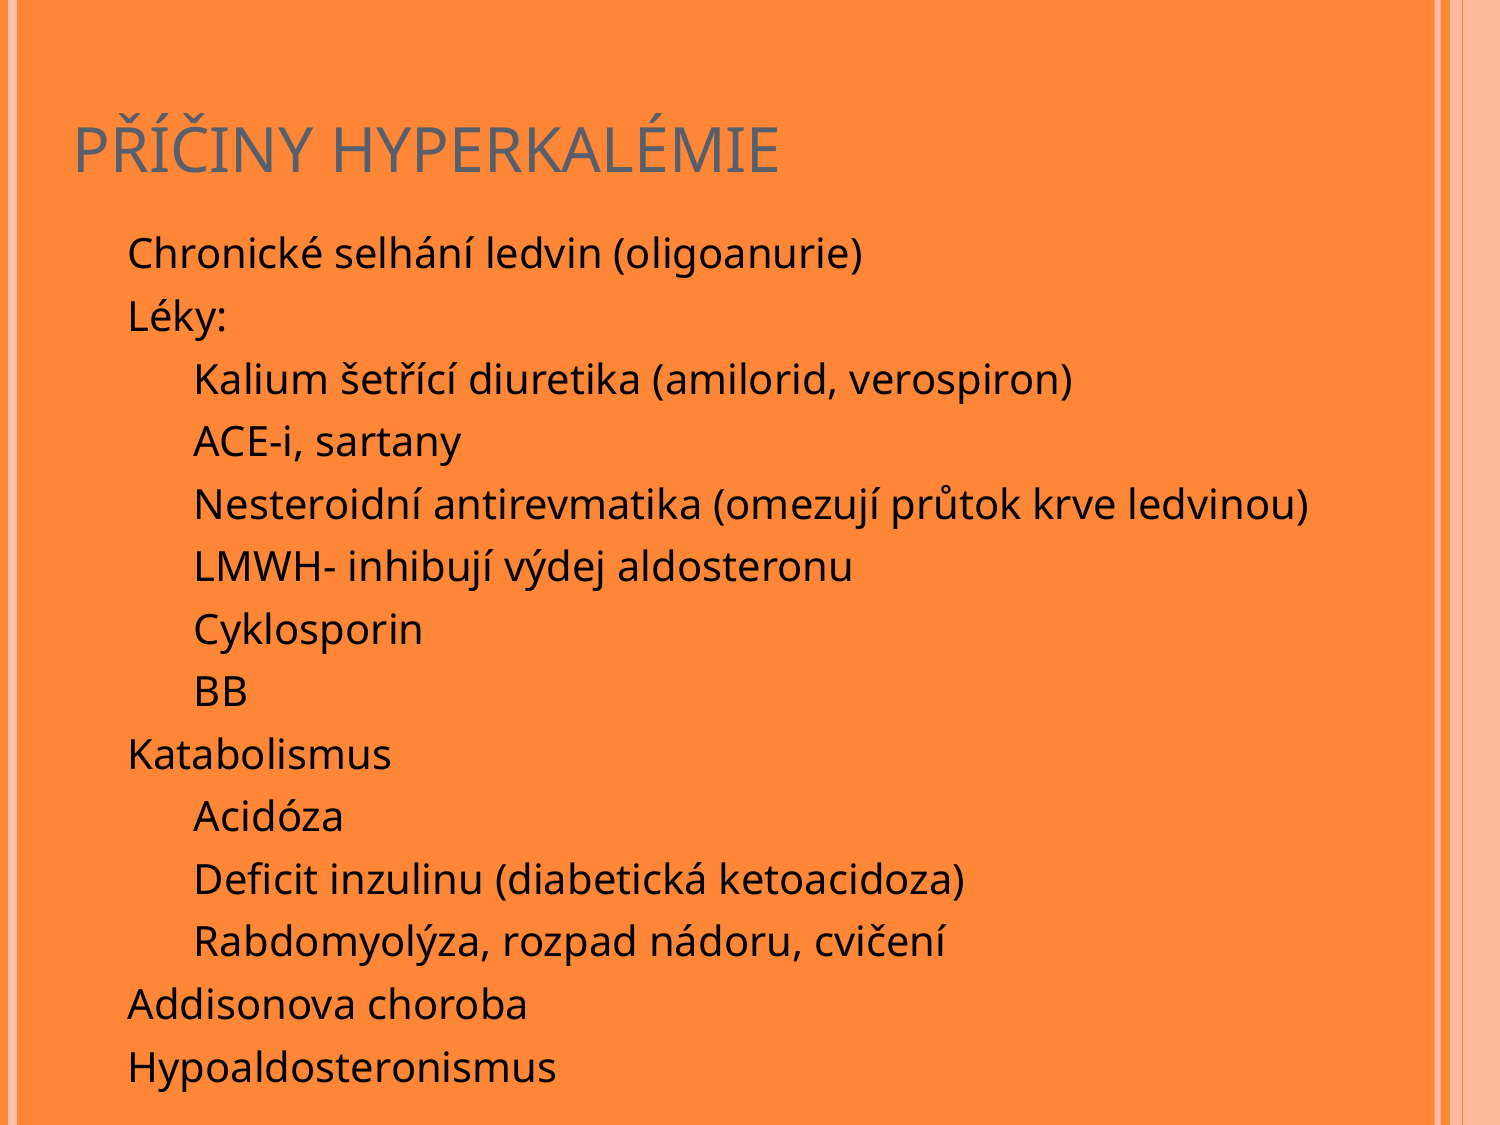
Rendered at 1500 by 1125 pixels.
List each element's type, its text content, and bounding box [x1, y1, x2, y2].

list Chronické selhání ledvin (oligoanurie) Léky: Kalium šetřící diuretika (amilorid, verospiron) ACE-i, sartany Nesteroidní antirevmatika (omezují průtok krve ledvinou) LMWH- inhibují výdej aldosteronu Cyklosporin BB Katabolismus Acidóza Deficit inzulinu (diabetická ketoacidoza) Rabdomyolýza, rozpad nádoru, cvičení Addisonova choroba Hypoaldosteronismus [74, 219, 1500, 1125]
title Příčiny hyperkalémie [64, 0, 1291, 194]
